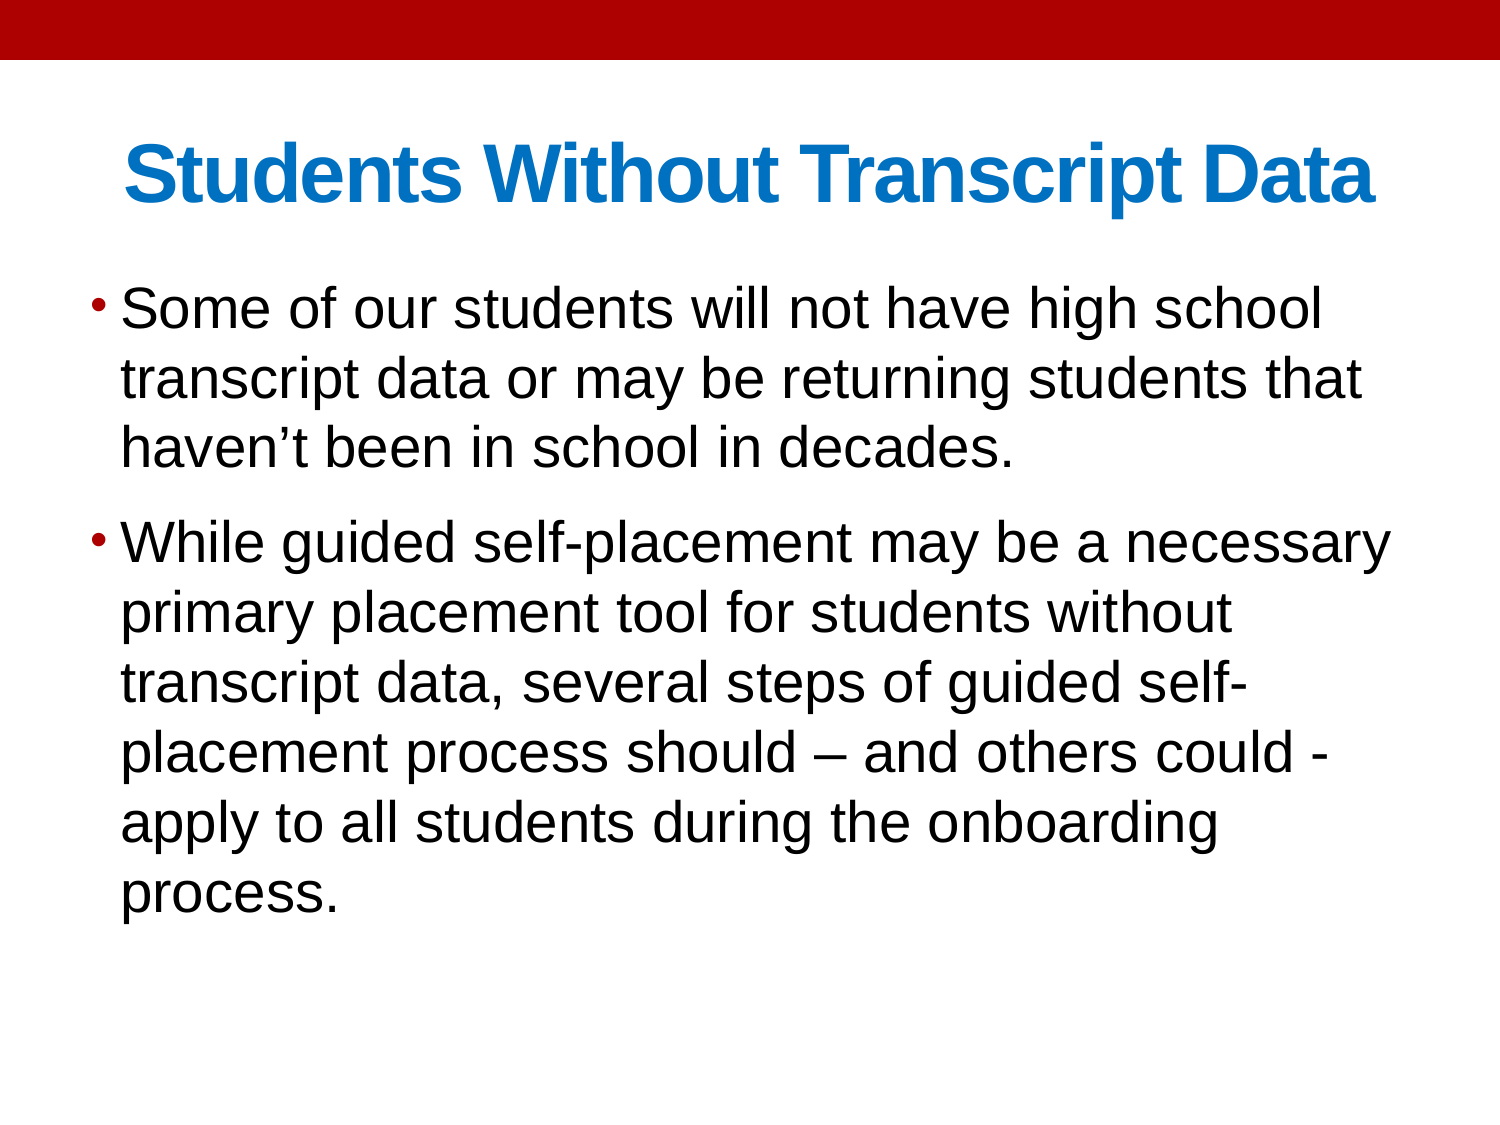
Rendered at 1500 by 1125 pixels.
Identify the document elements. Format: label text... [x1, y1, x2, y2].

list Some of our students will not have high school transcript data or may be returning students that haven’t been in school in decades. While guided self-placement may be a necessary primary placement tool for students without transcript data, several steps of guided self-placement process should – and others could - apply to all students during the onboarding process. [75, 262, 1425, 1063]
title Students Without Transcript Data [75, 87, 1425, 250]
